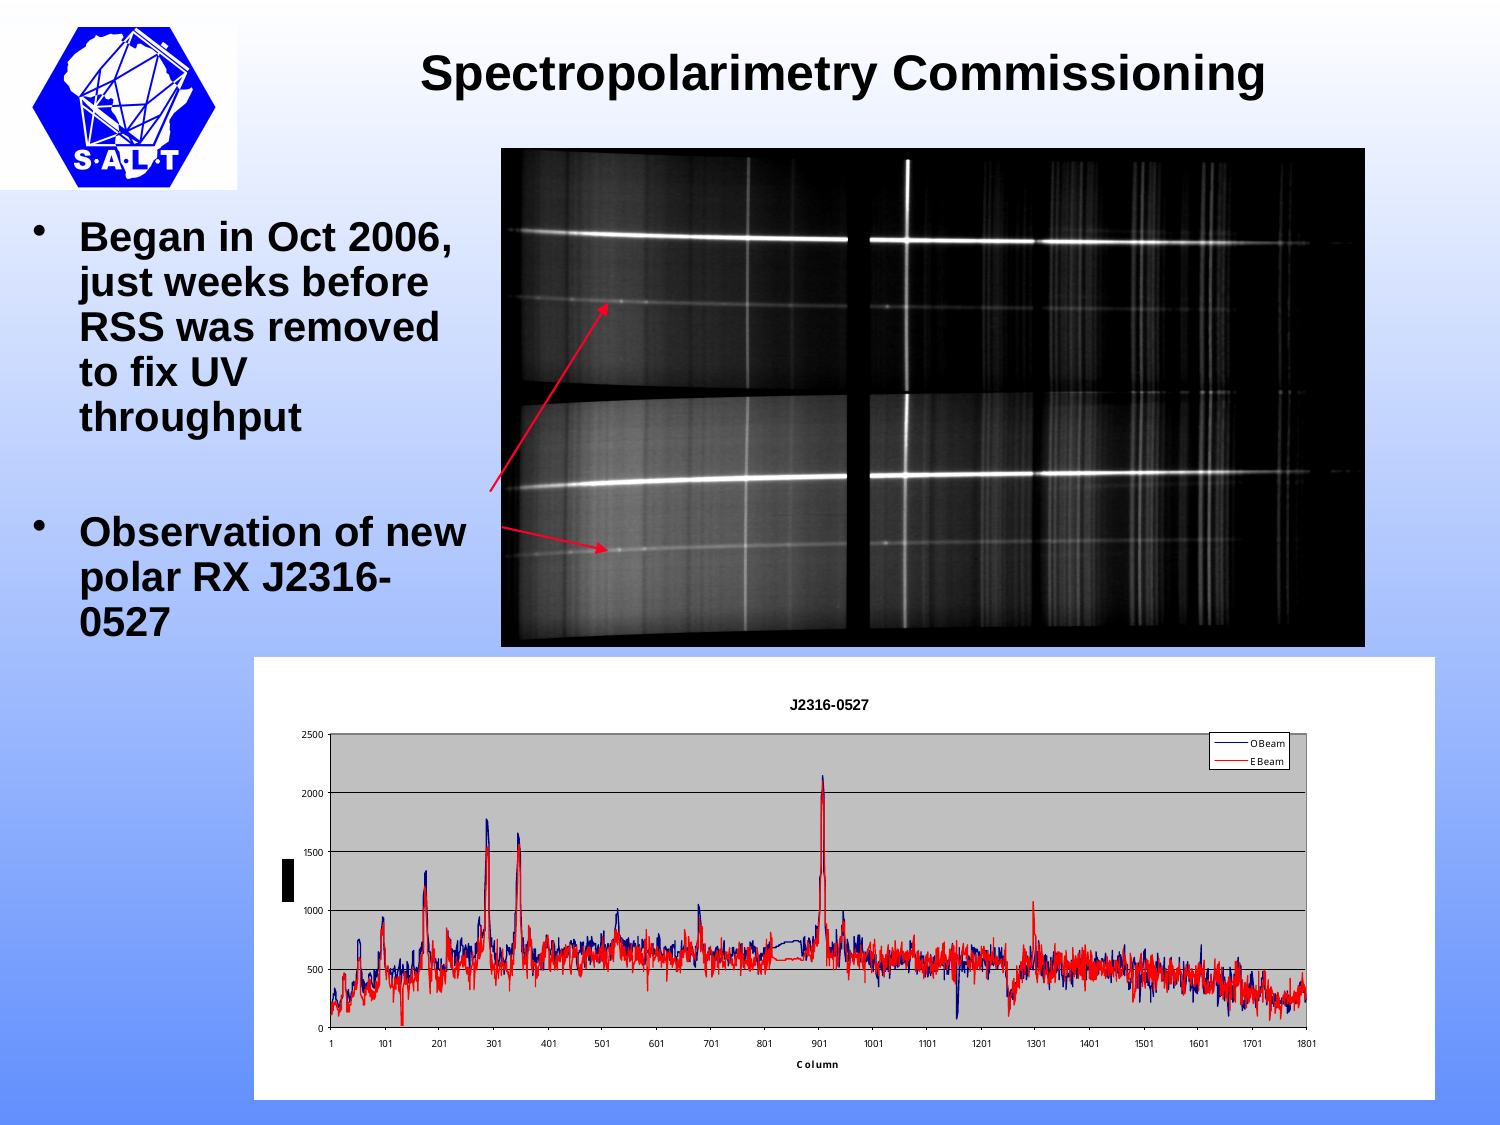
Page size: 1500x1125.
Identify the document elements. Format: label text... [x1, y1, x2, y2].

title Spectropolarimetry Commissioning [312, 42, 1376, 106]
list Began in Oct 2006, just weeks before RSS was removed to fix UV throughput Observation of new polar RX J2316-0527 [17, 207, 493, 959]
picture [501, 148, 1365, 647]
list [253, 656, 1436, 1101]
